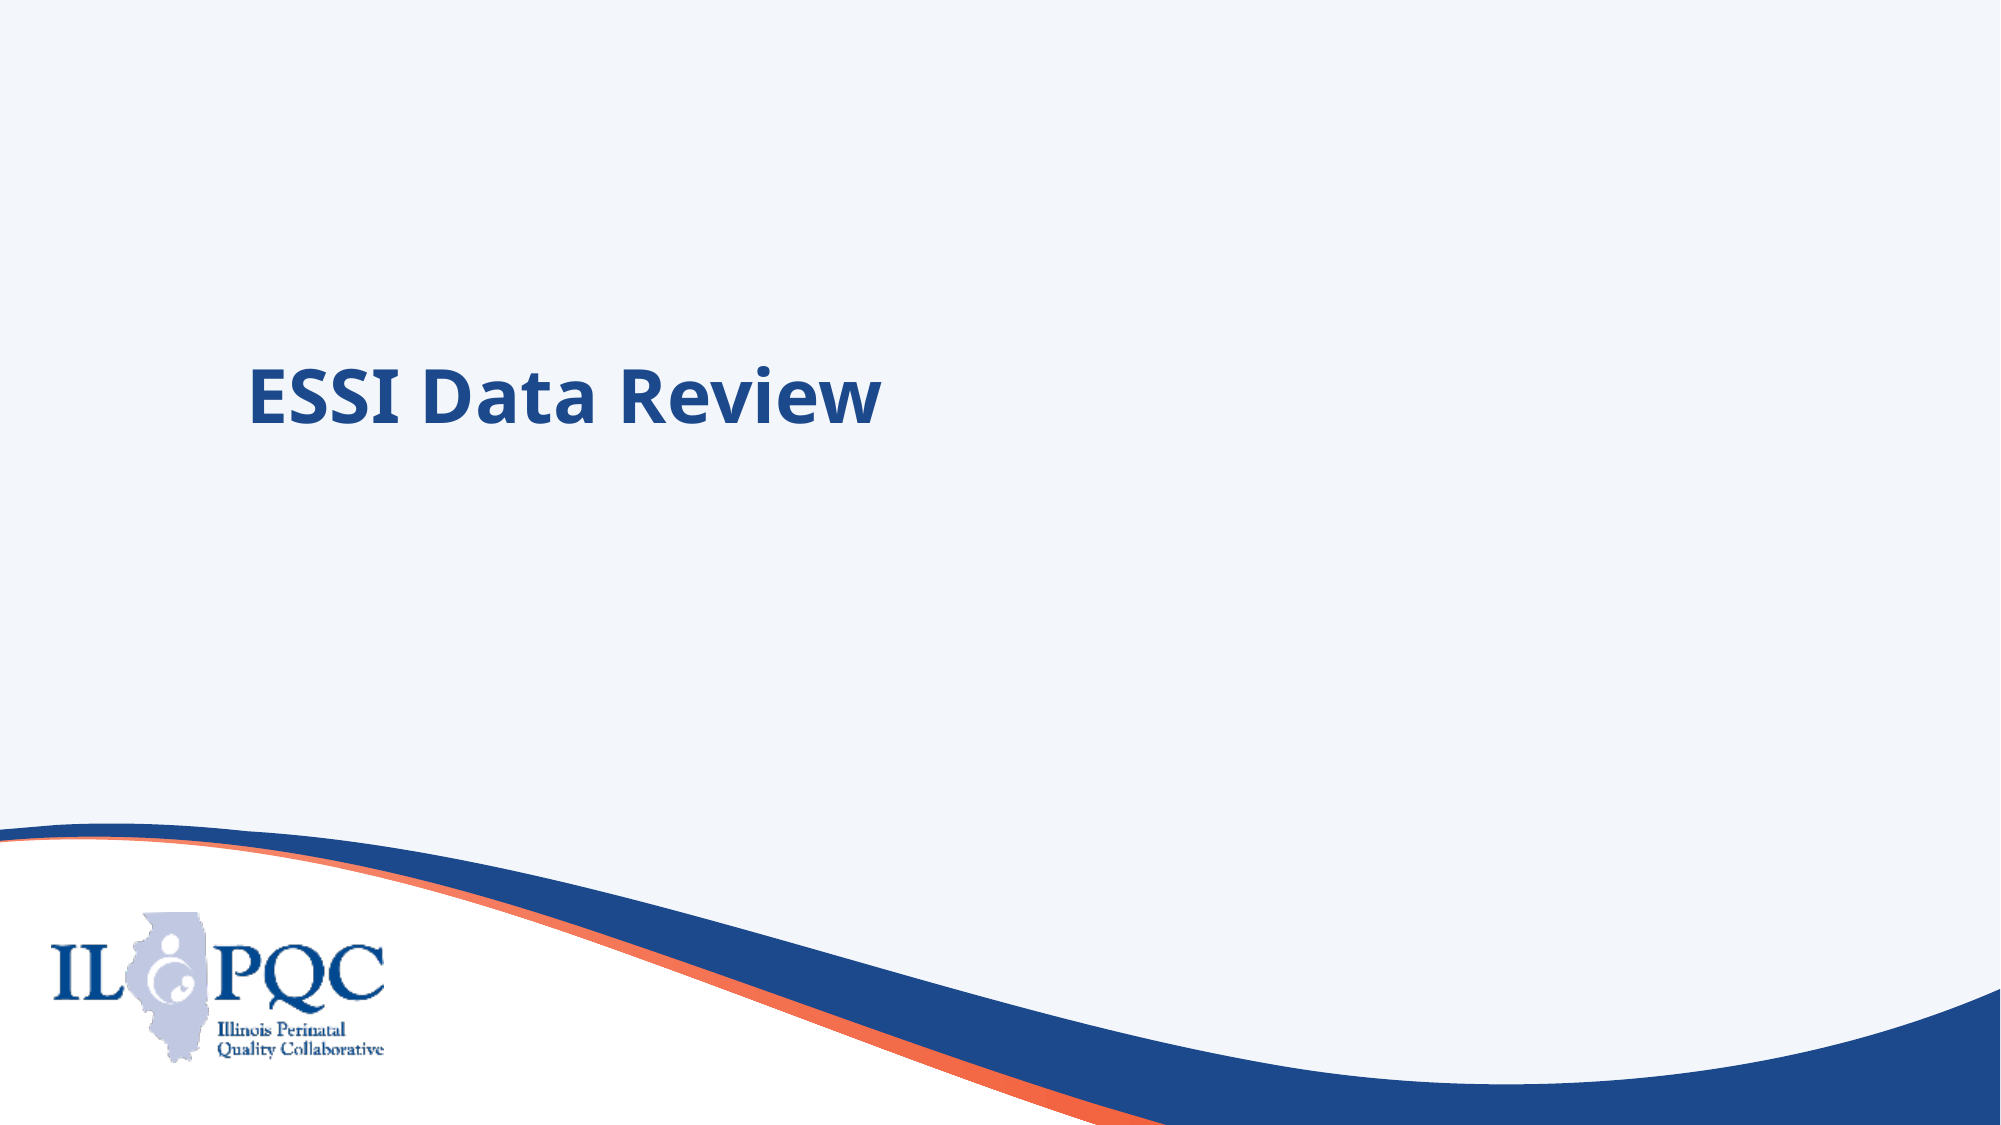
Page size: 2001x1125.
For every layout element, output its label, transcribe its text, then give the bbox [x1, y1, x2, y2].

picture [51, 912, 384, 1063]
title ESSI Data Review [231, 115, 1769, 446]
